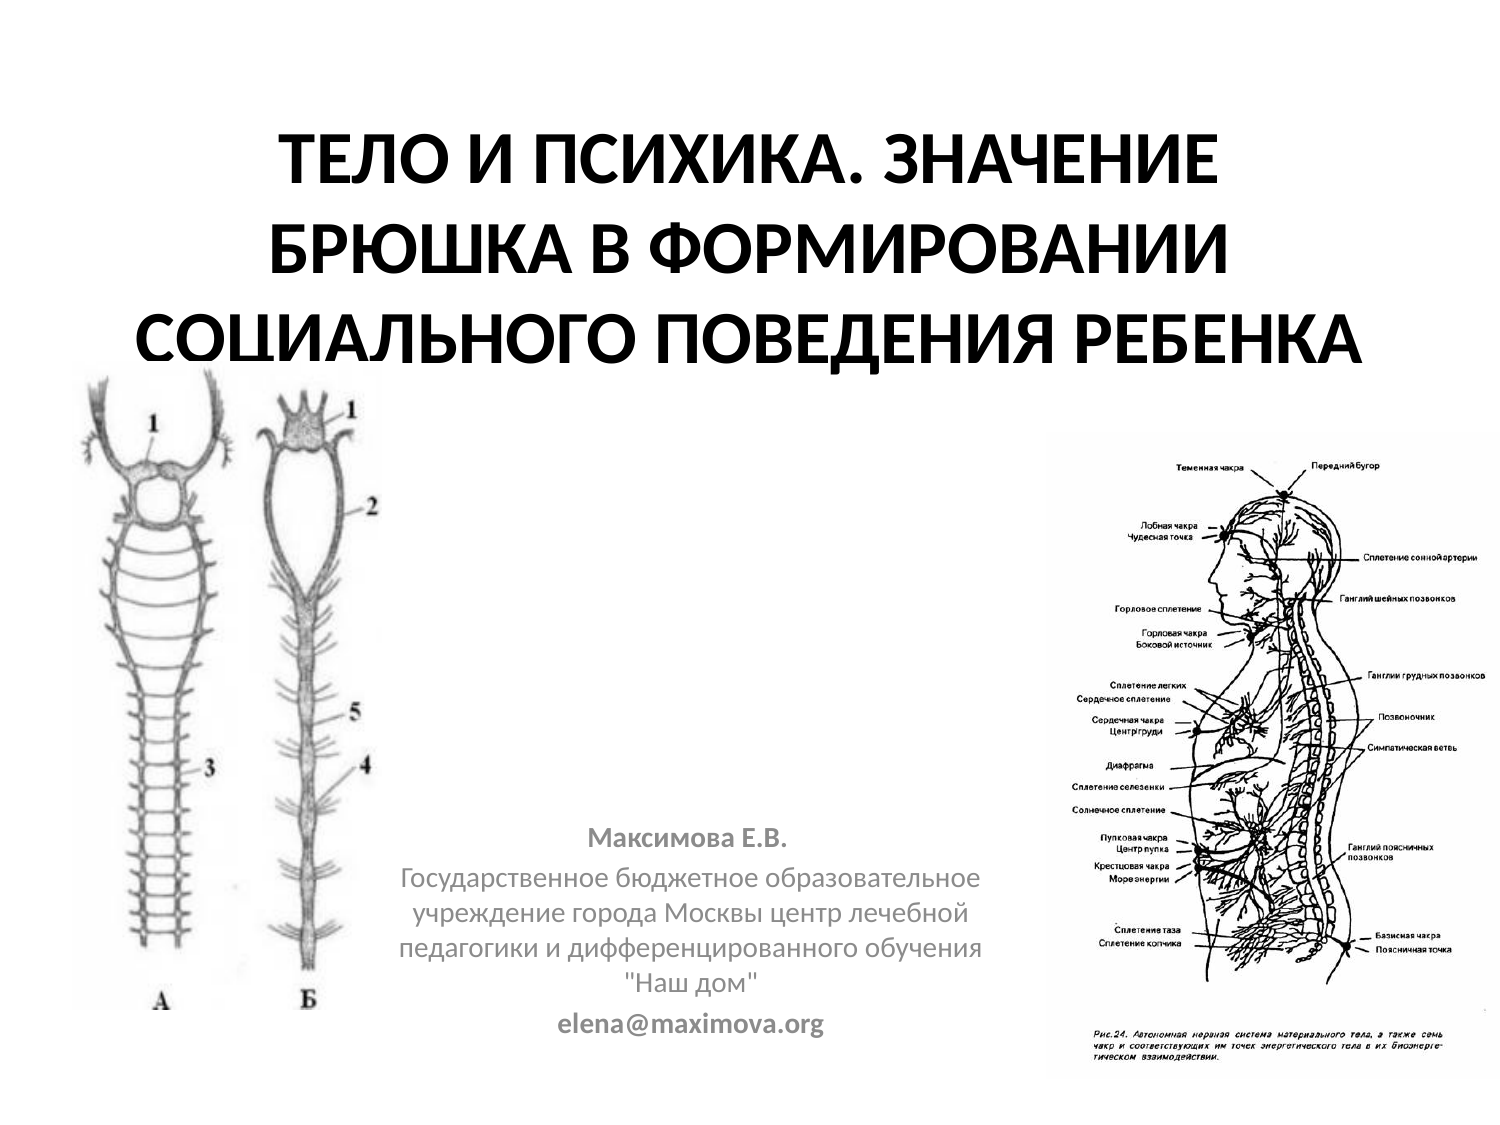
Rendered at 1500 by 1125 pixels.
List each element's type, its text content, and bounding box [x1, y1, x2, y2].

subtitle Максимова Е.В. Государственное бюджетное образовательное учреждение города Москвы центр лечебной педагогики и дифференцированного обучения "Наш дом" elena@maximova.org [348, 810, 1034, 1125]
title ТЕЛО И ПСИХИКА. ЗНАЧЕНИЕ БРЮШКА В ФОРМИРОВАНИИ СОЦИАЛЬНОГО ПОВЕДЕНИЯ РЕБЕНКА [112, 66, 1388, 421]
picture [1046, 432, 1500, 1079]
picture [71, 361, 383, 1011]
